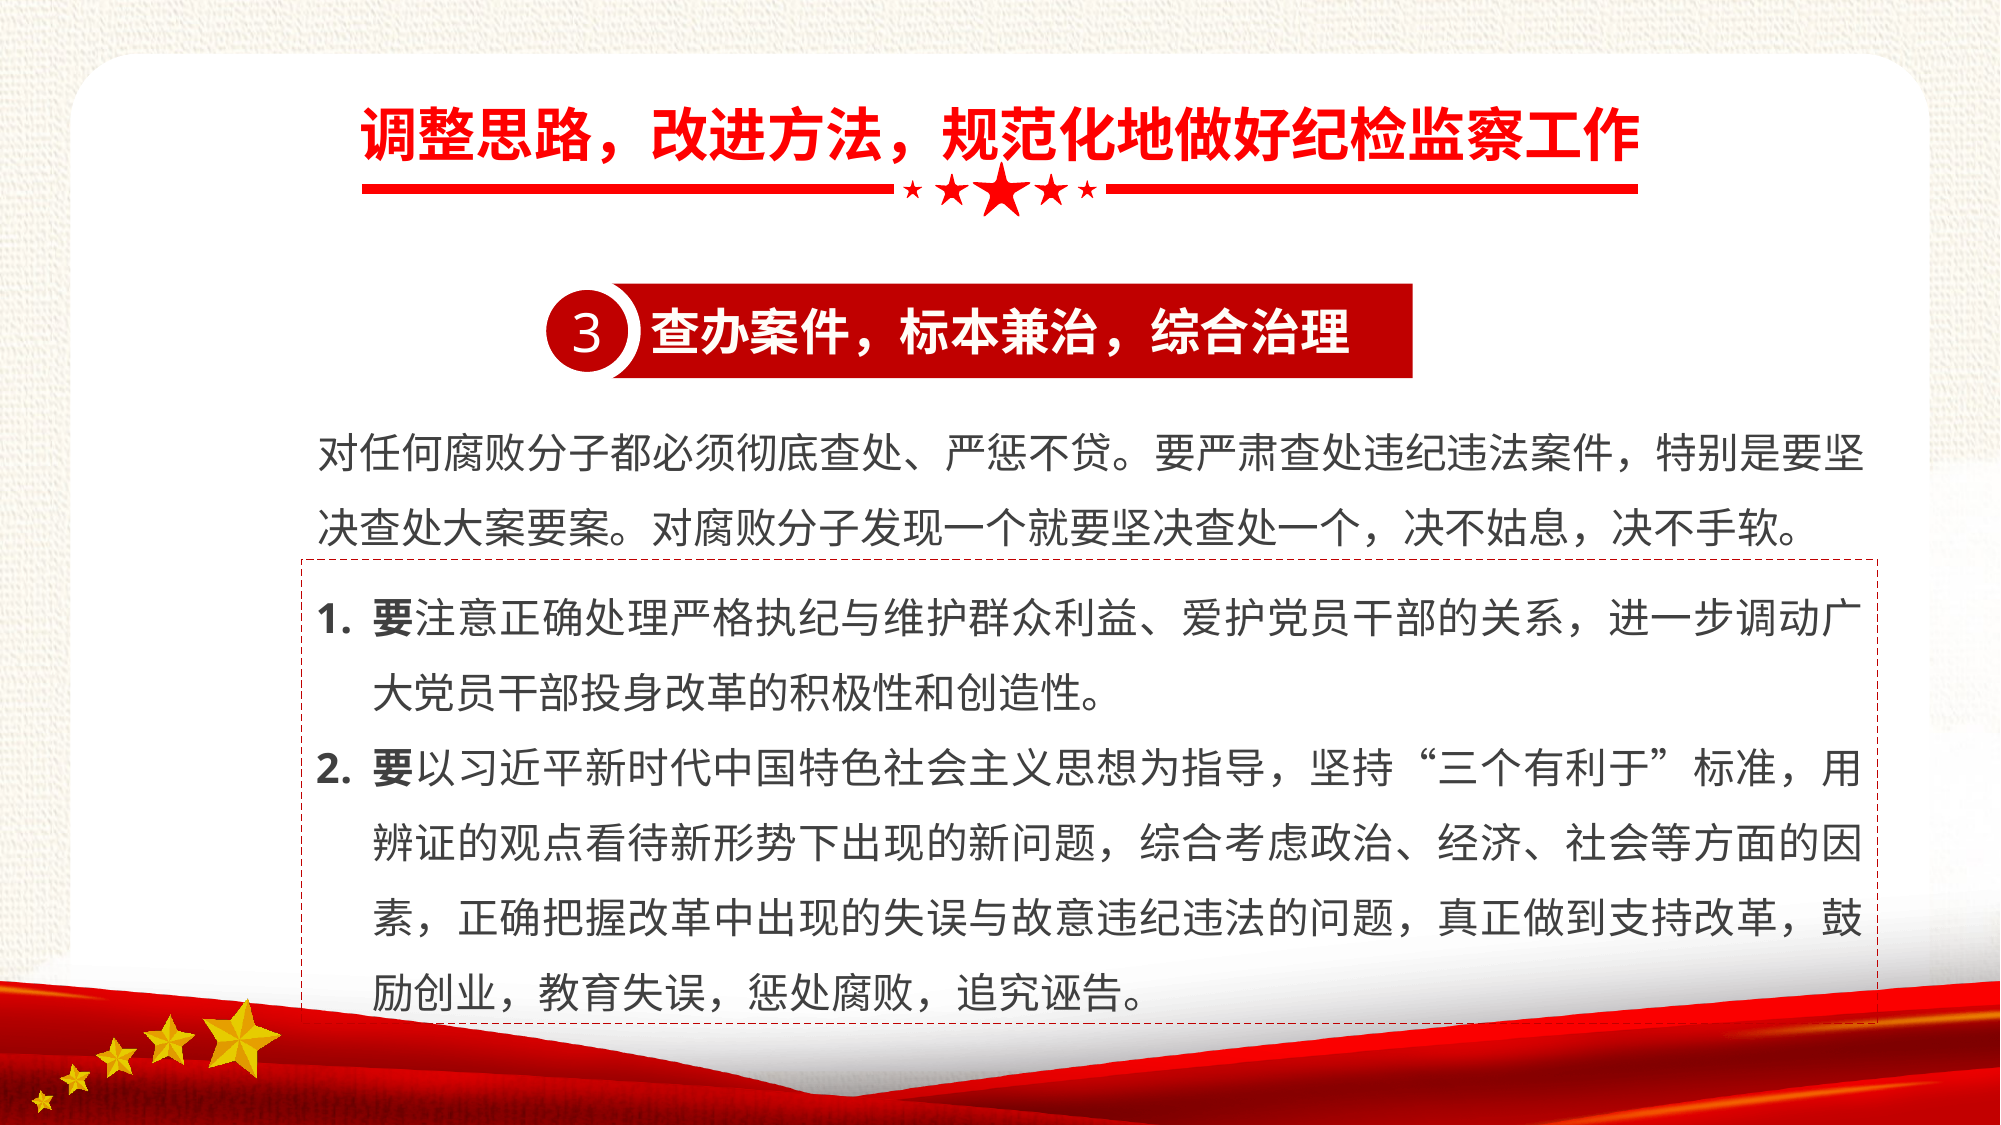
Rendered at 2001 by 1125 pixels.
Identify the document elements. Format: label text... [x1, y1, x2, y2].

picture [0, 0, 2000, 1125]
text_box 3 [539, 283, 635, 379]
text_box 查办案件，标本兼治，综合治理 [591, 283, 1413, 379]
text_box 要注意正确处理严格执纪与维护群众利益、爱护党员干部的关系，进一步调动广大党员干部投身改革的积极性和创造性。 要以习近平新时代中国特色社会主义思想为指导，坚持“三个有利于”标准，用辨证的观点看待新形势下出现的新问题，综合考虑政治、经济、社会等方面的因素，正确把握改革中出现的失误与故意违纪违法的问题，真正做到支持改革，鼓励创业，教育失误，惩处腐败，追究诬告。 [301, 559, 1878, 1024]
text_box 对任何腐败分子都必须彻底查处、严惩不贷。要严肃查处违纪违法案件，特别是要坚决查处大案要案。对腐败分子发现一个就要坚决查处一个，决不姑息，决不手软。 [302, 394, 1880, 559]
